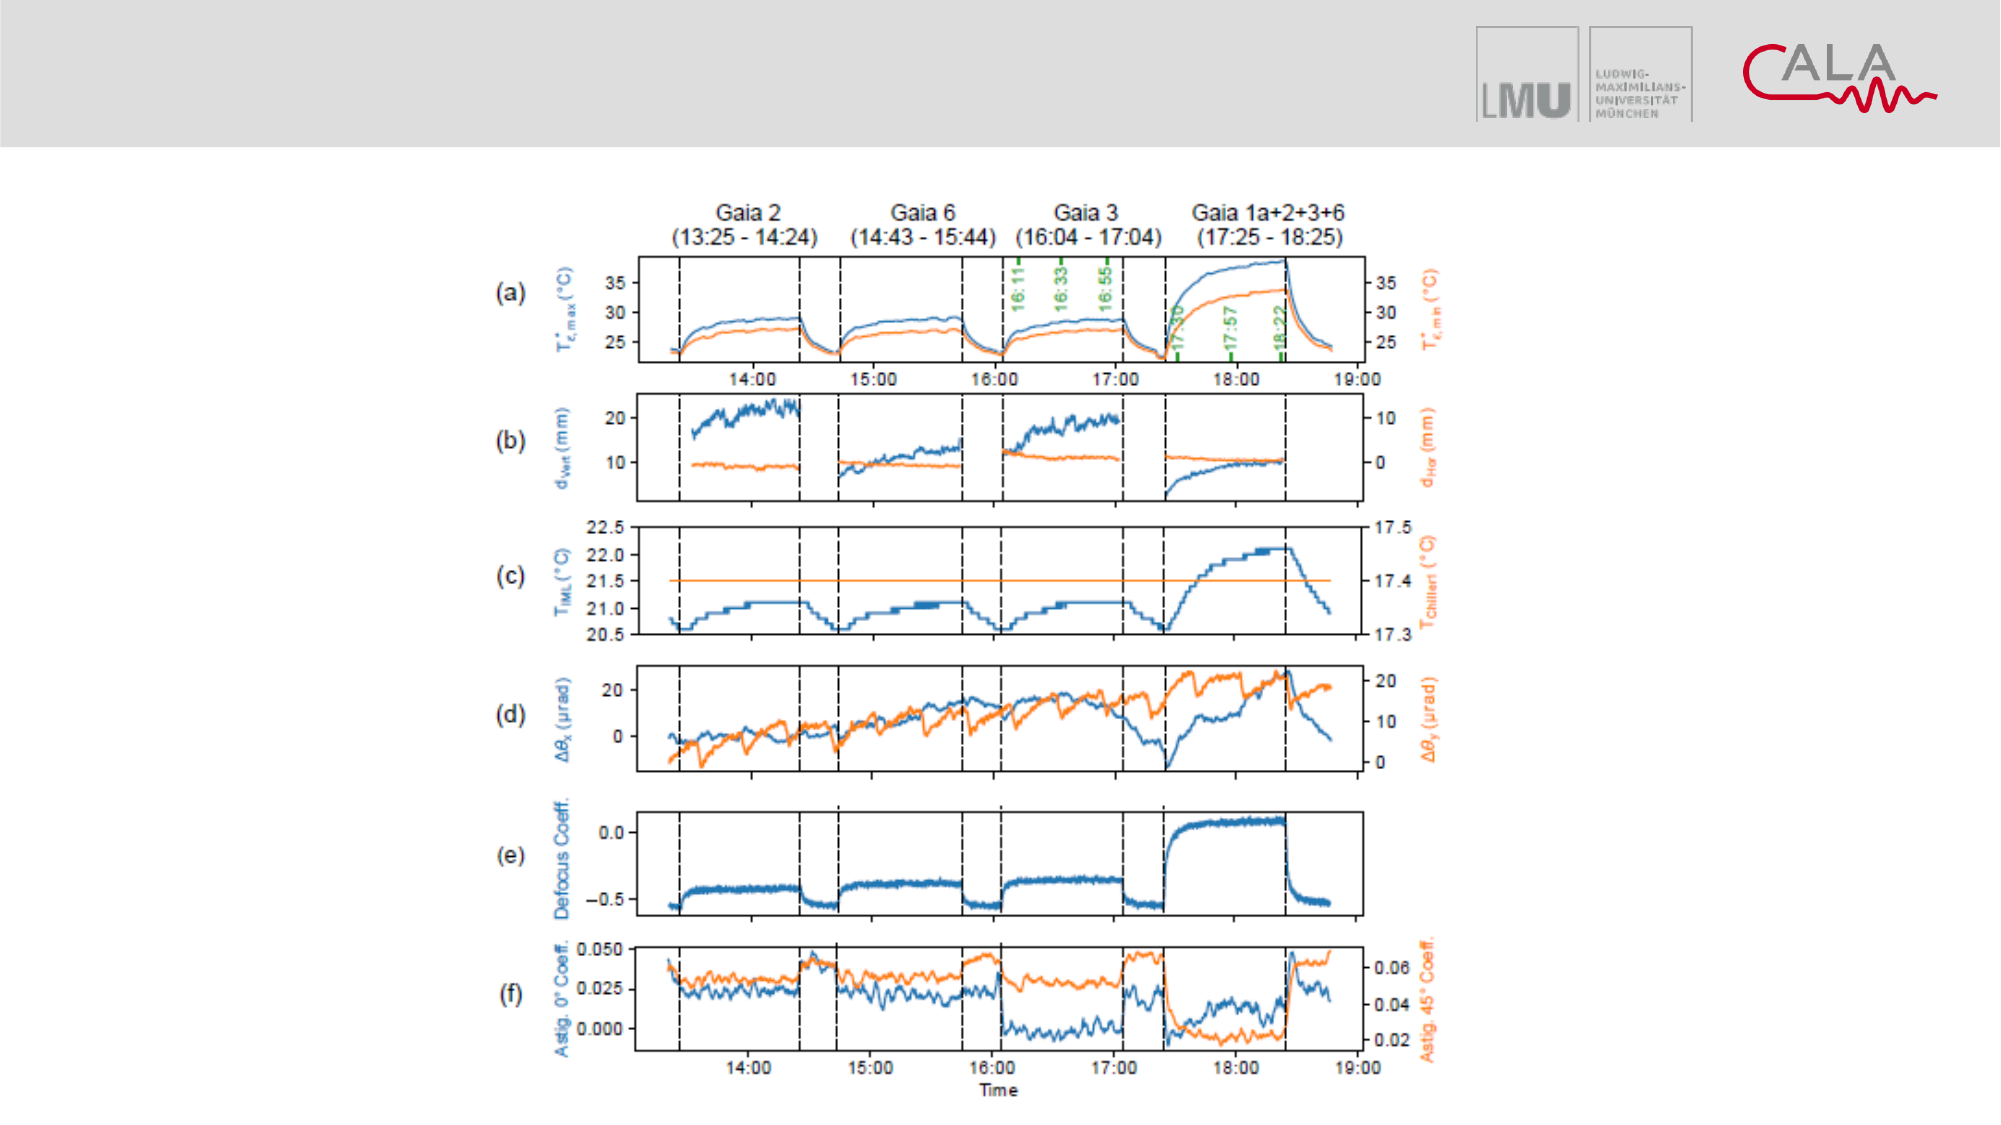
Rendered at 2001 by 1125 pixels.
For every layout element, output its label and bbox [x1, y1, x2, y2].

picture [474, 186, 1481, 1104]
picture [1743, 44, 1938, 113]
